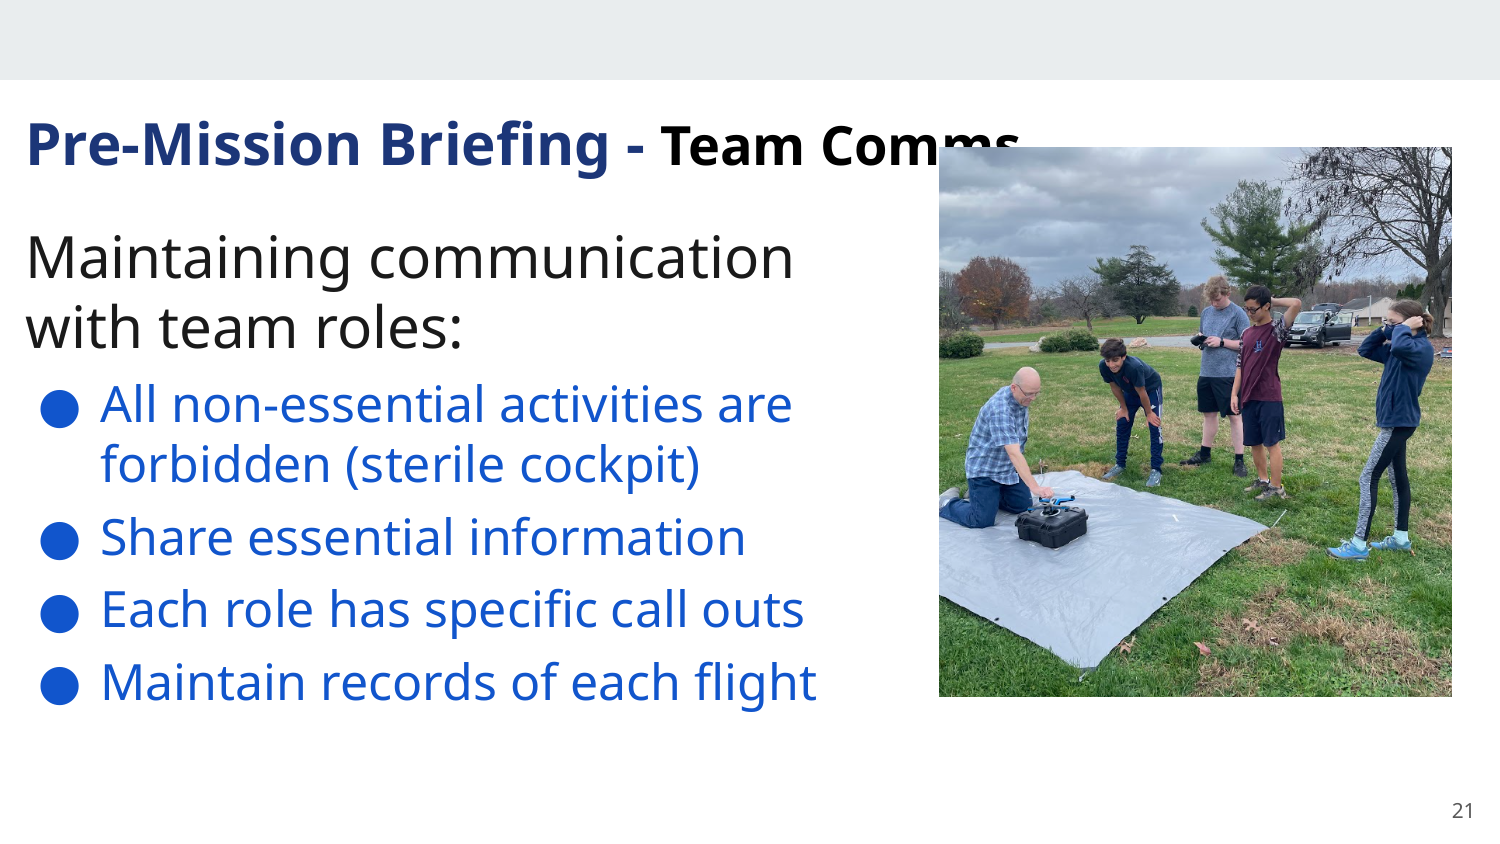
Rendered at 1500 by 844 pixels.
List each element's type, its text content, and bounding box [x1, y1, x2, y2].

list Maintaining communication with team roles: All non-essential activities are forbidden (sterile cockpit) Share essential information Each role has specific call outs Maintain records of each flight [10, 205, 881, 755]
slide_number ‹#› [1400, 779, 1491, 844]
title Pre-Mission Briefing - Team Comms [10, 92, 1272, 181]
picture [939, 147, 1452, 697]
